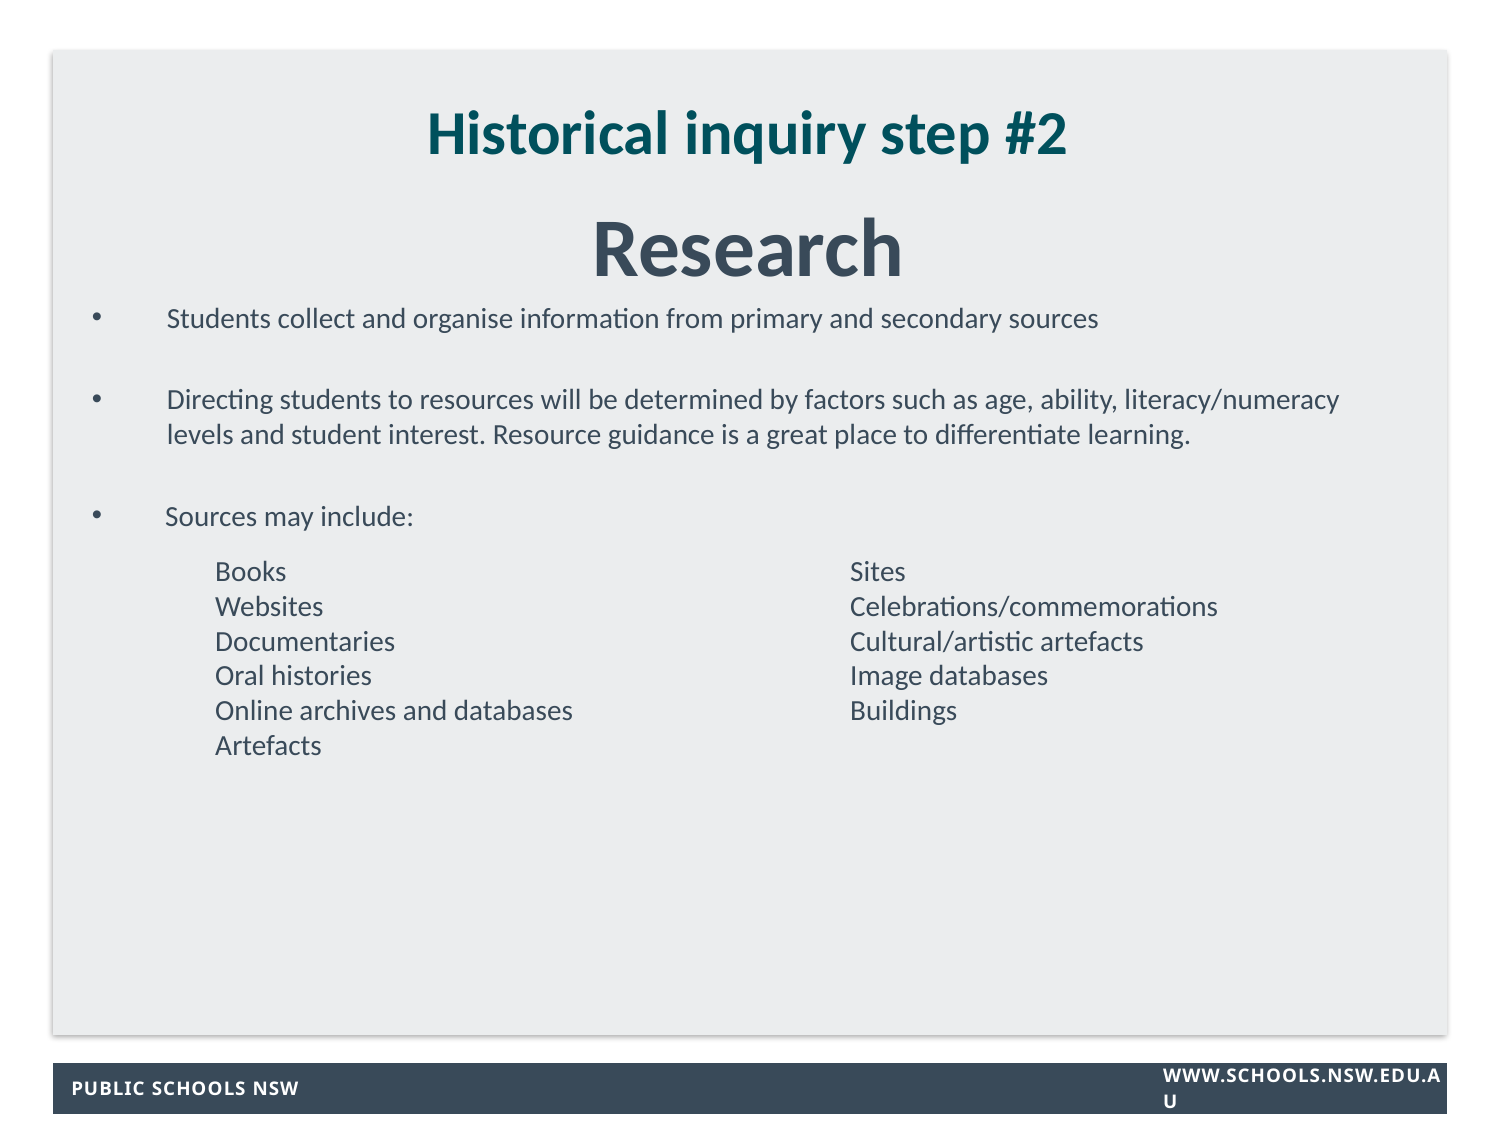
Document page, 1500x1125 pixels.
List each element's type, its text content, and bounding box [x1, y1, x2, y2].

title Historical inquiry step #2 [76, 70, 1420, 185]
text_box Books Websites Documentaries Oral histories Online archives and databases Artefacts Documents Sites Celebrations/commemorations Cultural/artistic artefacts Image databases Buildings [200, 544, 1500, 1125]
list Research Students collect and organise information from primary and secondary sources Directing students to resources will be determined by factors such as age, ability, literacy/numeracy levels and student interest. Resource guidance is a great place to differentiate learning. Sources may include: [76, 185, 1420, 547]
